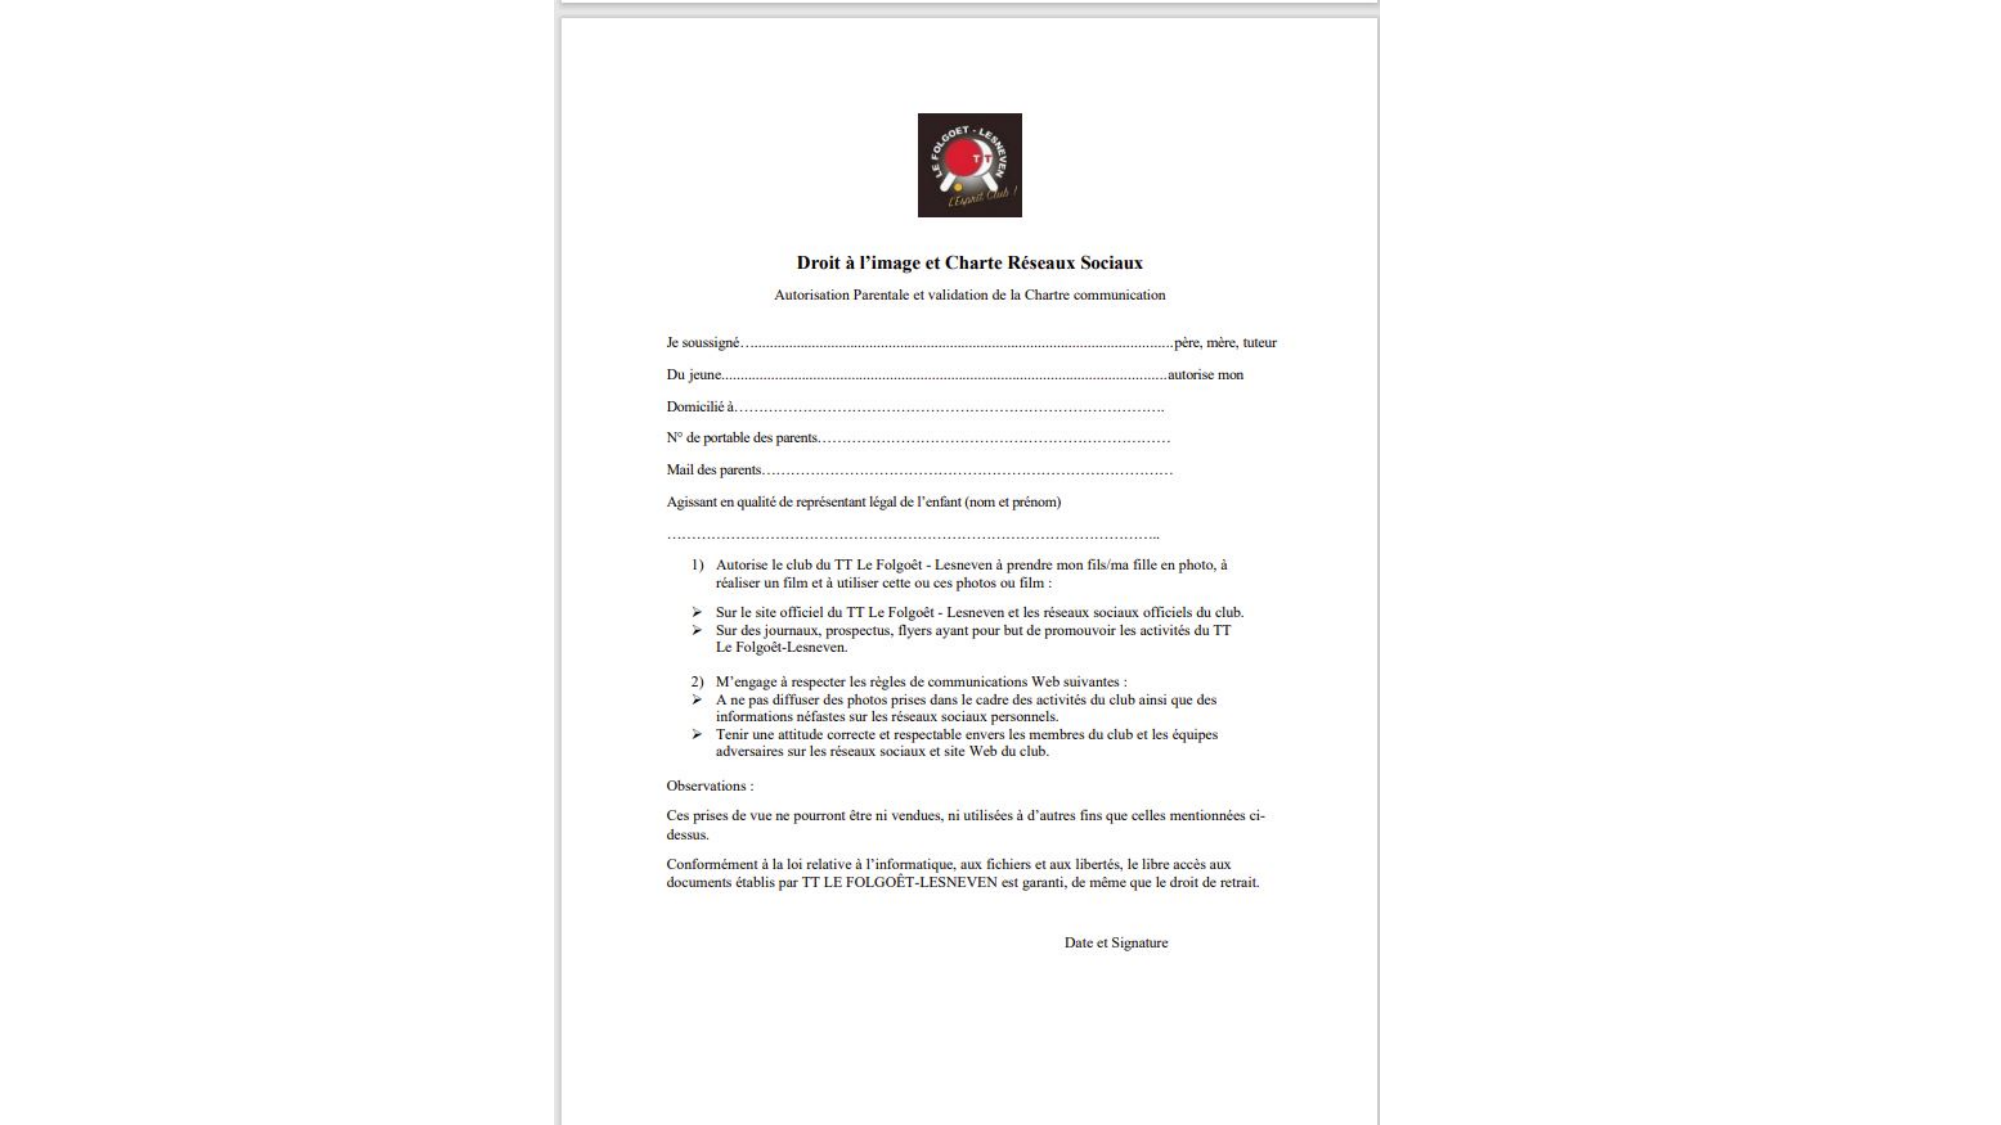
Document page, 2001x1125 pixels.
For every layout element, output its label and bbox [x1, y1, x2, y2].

picture [554, 0, 1380, 1125]
